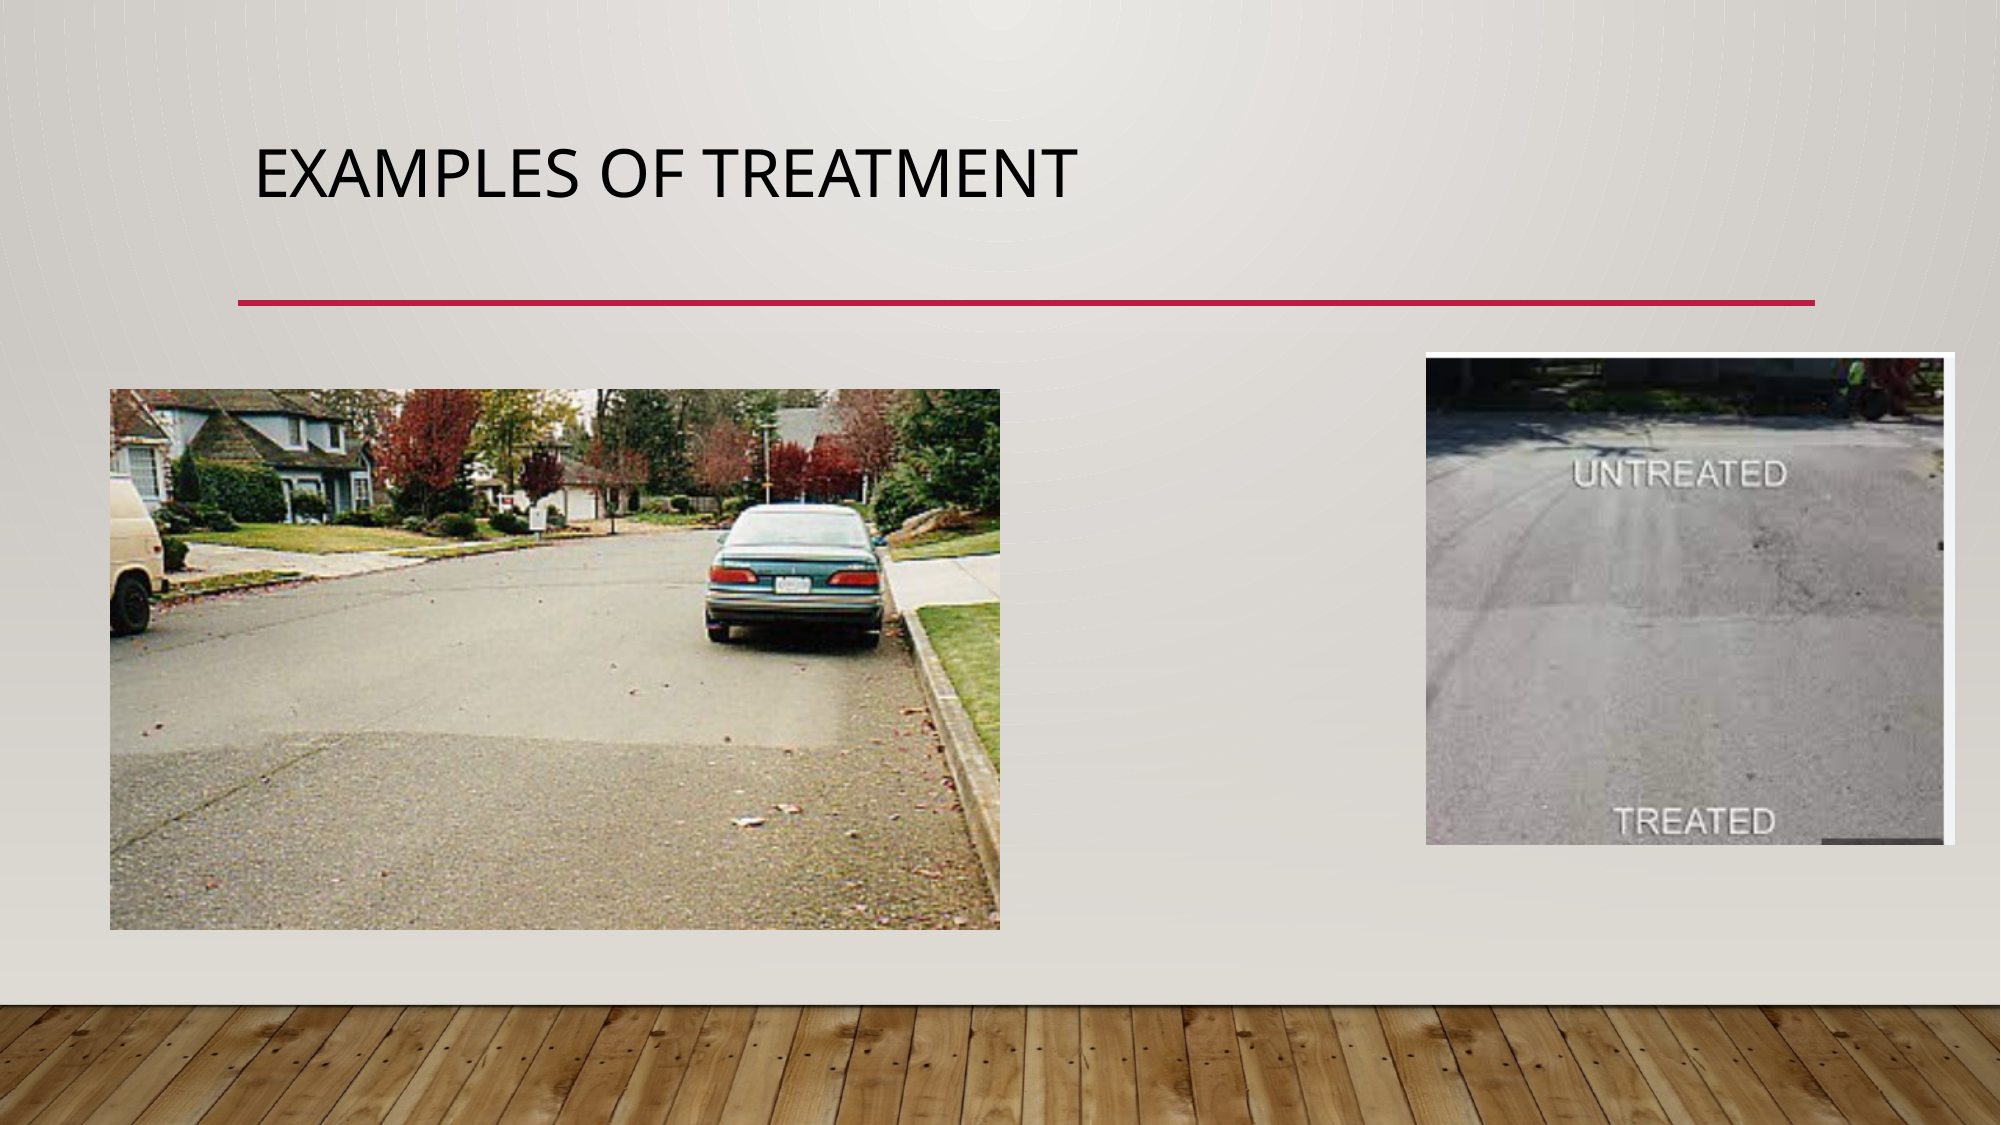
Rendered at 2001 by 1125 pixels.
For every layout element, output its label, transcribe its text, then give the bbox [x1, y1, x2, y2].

picture [110, 388, 1001, 930]
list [1426, 352, 1955, 845]
picture [0, 1005, 2000, 1125]
title Examples of treatment [238, 131, 1814, 305]
